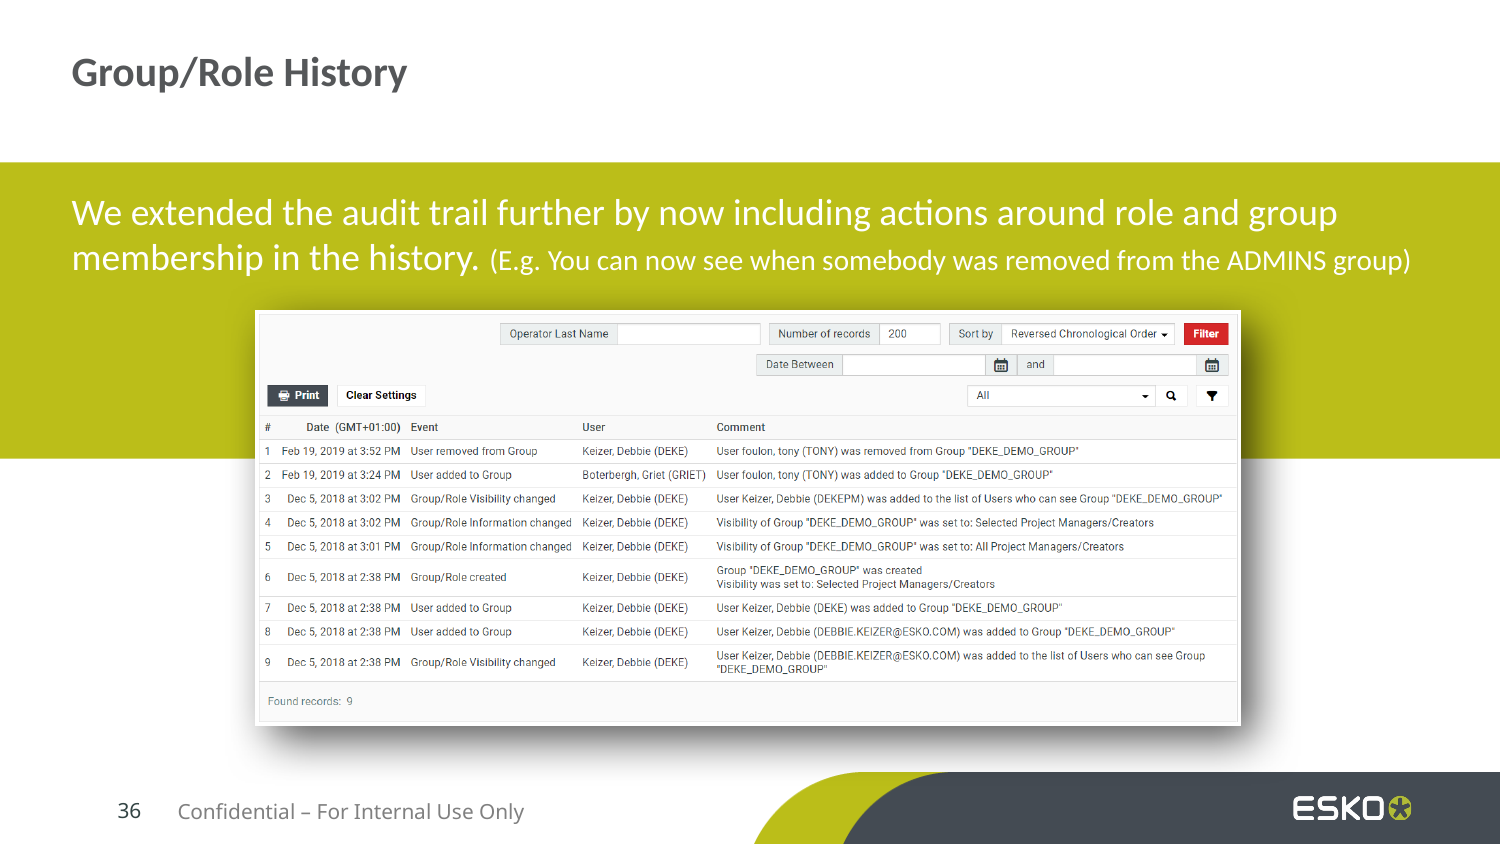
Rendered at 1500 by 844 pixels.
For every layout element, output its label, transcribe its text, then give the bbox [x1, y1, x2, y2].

picture [754, 772, 1500, 844]
text_box [0, 161, 1500, 460]
text_box Confidential – For Internal Use Only [162, 791, 539, 831]
text_box We extended the audit trail further by now including actions around role and group membership in the history. (E.g. You can now see when somebody was removed from the ADMINS group) [56, 180, 1500, 286]
text_box Group/Role History [56, 42, 1439, 112]
picture [255, 310, 1241, 726]
